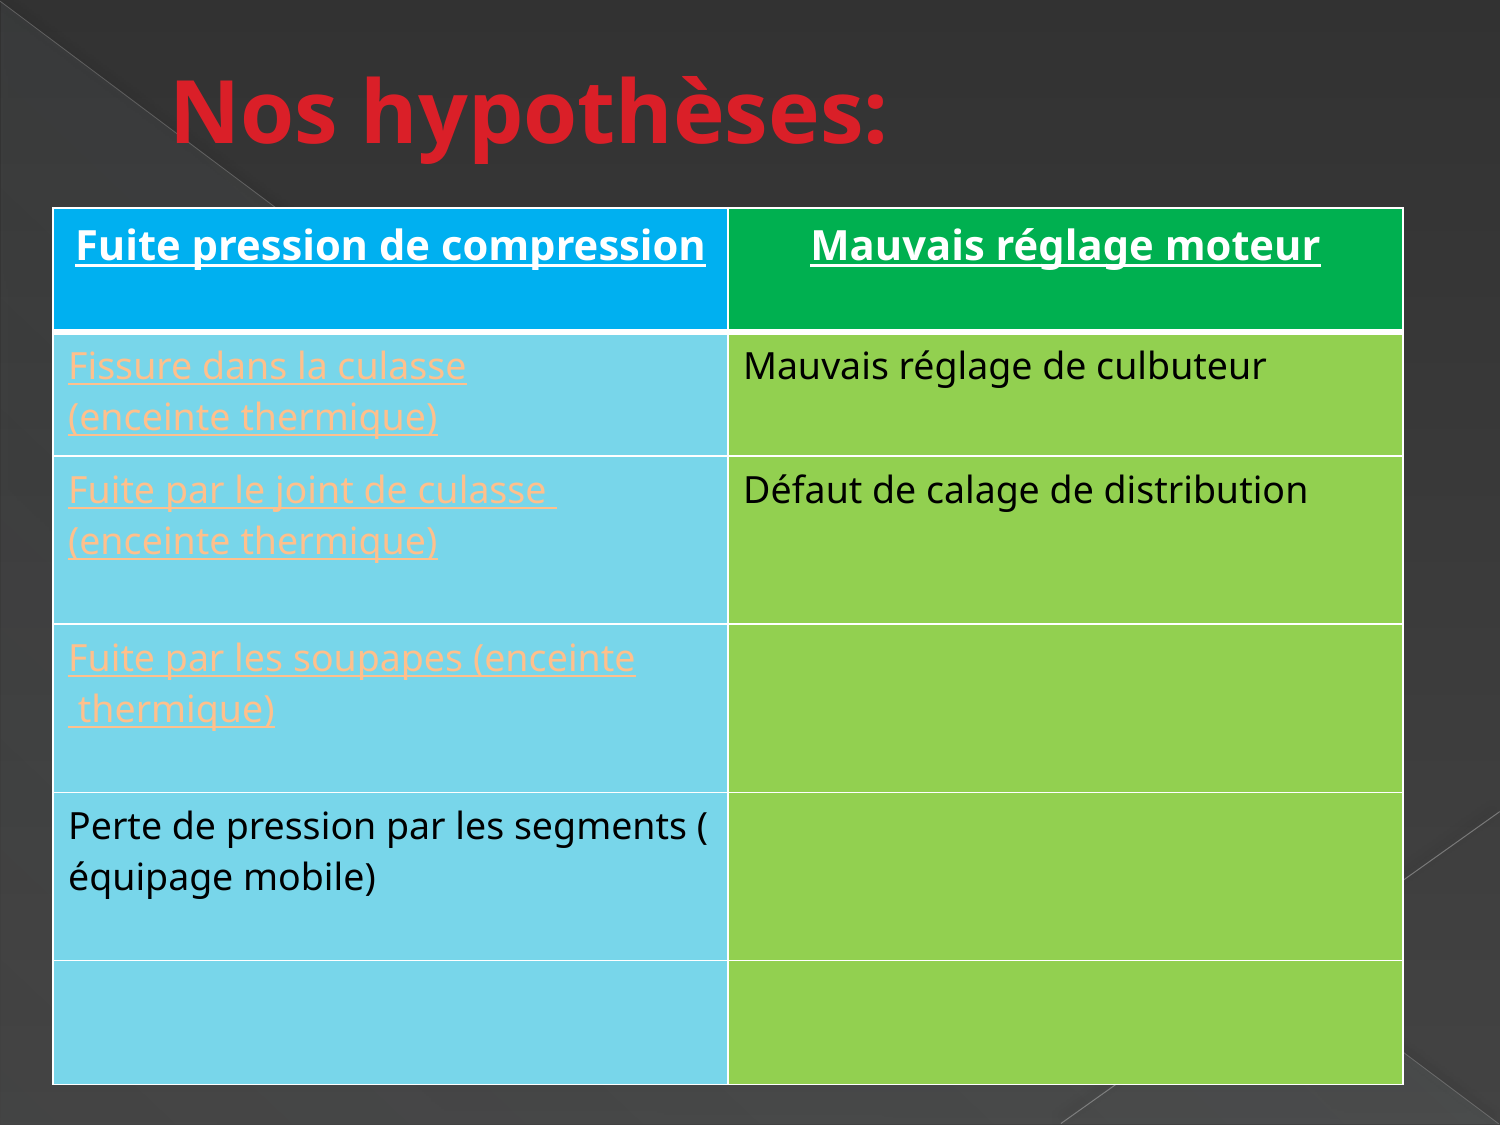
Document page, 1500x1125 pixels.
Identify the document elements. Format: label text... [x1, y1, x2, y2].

table_header Mauvais réglage moteur [729, 209, 1402, 329]
table_cell Fissure dans la culasse (enceinte thermique) [54, 335, 727, 455]
title Nos hypothèses: [75, 43, 1425, 173]
table_cell [54, 961, 727, 1084]
table_cell Défaut de calage de distribution [729, 457, 1402, 623]
table_cell [729, 961, 1402, 1084]
table_cell Fuite par les soupapes (enceinte thermique) [54, 625, 727, 792]
table_cell [729, 793, 1402, 960]
table_cell Perte de pression par les segments ( équipage mobile) [54, 793, 727, 960]
table_cell [729, 625, 1402, 792]
table_header Fuite pression de compression [54, 209, 727, 329]
table_cell Fuite par le joint de culasse (enceinte thermique) [54, 457, 727, 623]
table_cell Mauvais réglage de culbuteur [729, 335, 1402, 455]
